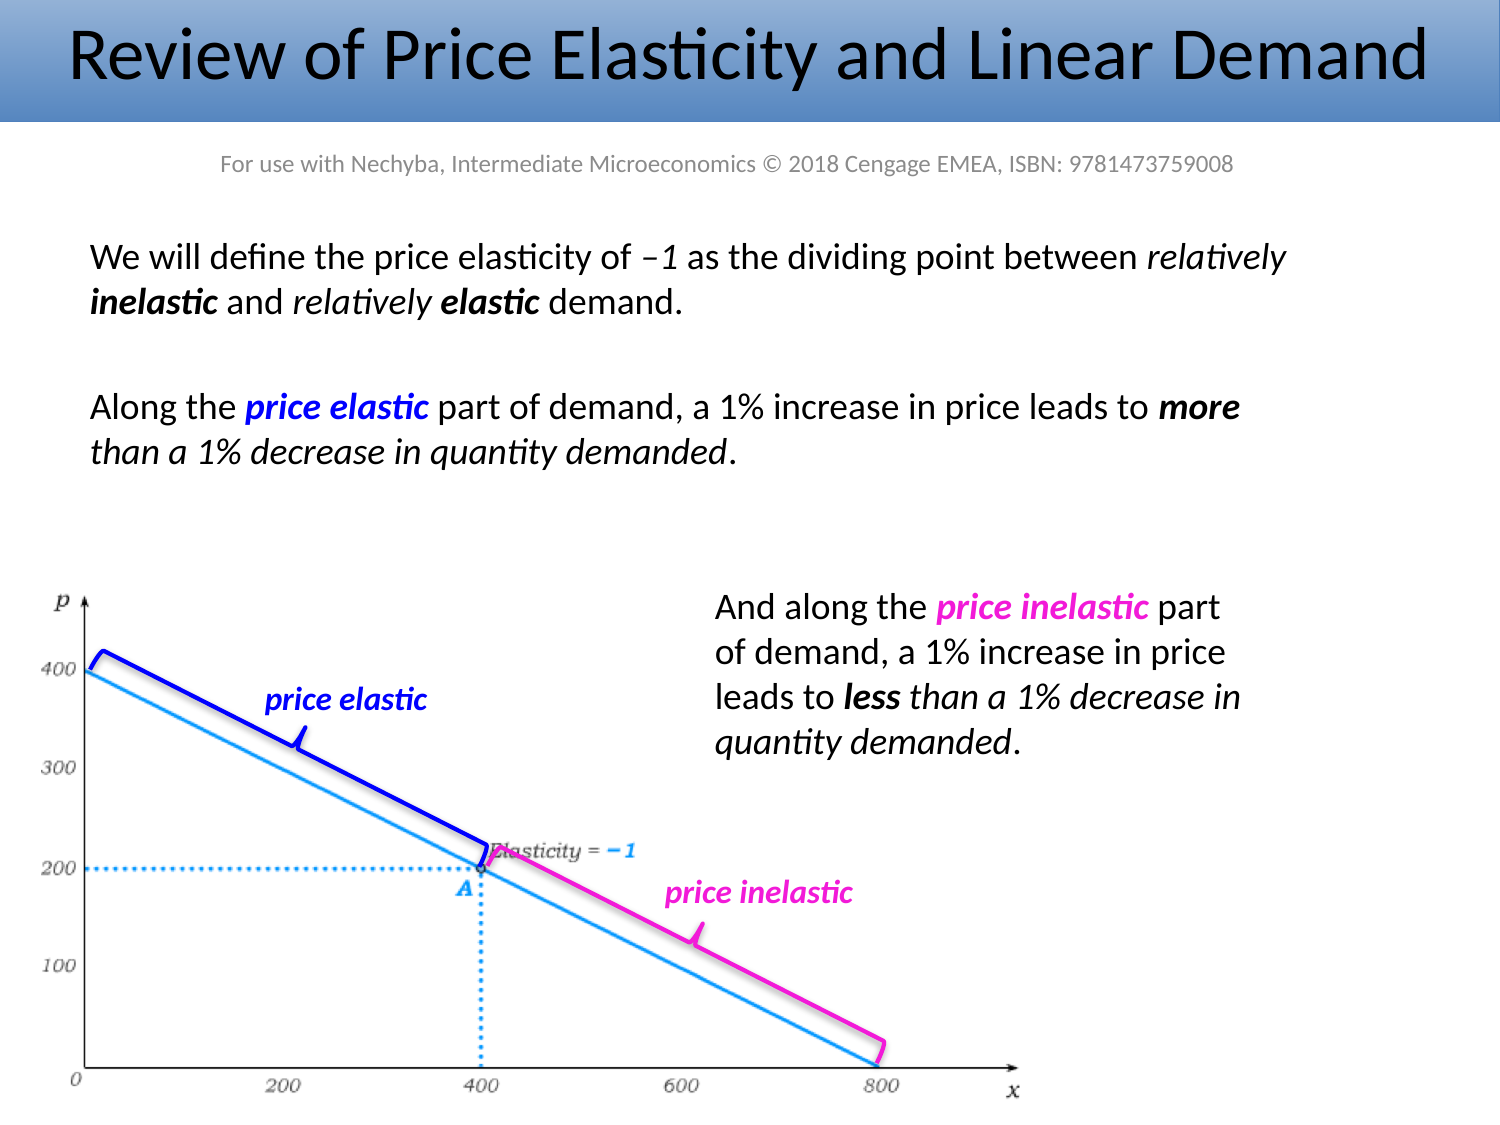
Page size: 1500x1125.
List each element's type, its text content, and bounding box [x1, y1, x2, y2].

picture [37, 587, 1028, 1108]
text_box We will define the price elasticity of –1 as the dividing point between relatively inelastic and relatively elastic demand. [74, 224, 1413, 330]
text_box Along the price elastic part of demand, a 1% increase in price leads to more than a 1% decrease in quantity demanded. [75, 374, 1325, 480]
text_box Review of Price Elasticity and Linear Demand [0, 0, 1500, 122]
text_box And along the price inelastic part of demand, a 1% increase in price leads to less than a 1% decrease in quantity demanded. [699, 574, 1275, 770]
footer For use with Nechyba, Intermediate Microeconomics © 2018 Cengage EMEA, ISBN: 9781473759008 [47, 132, 1410, 193]
